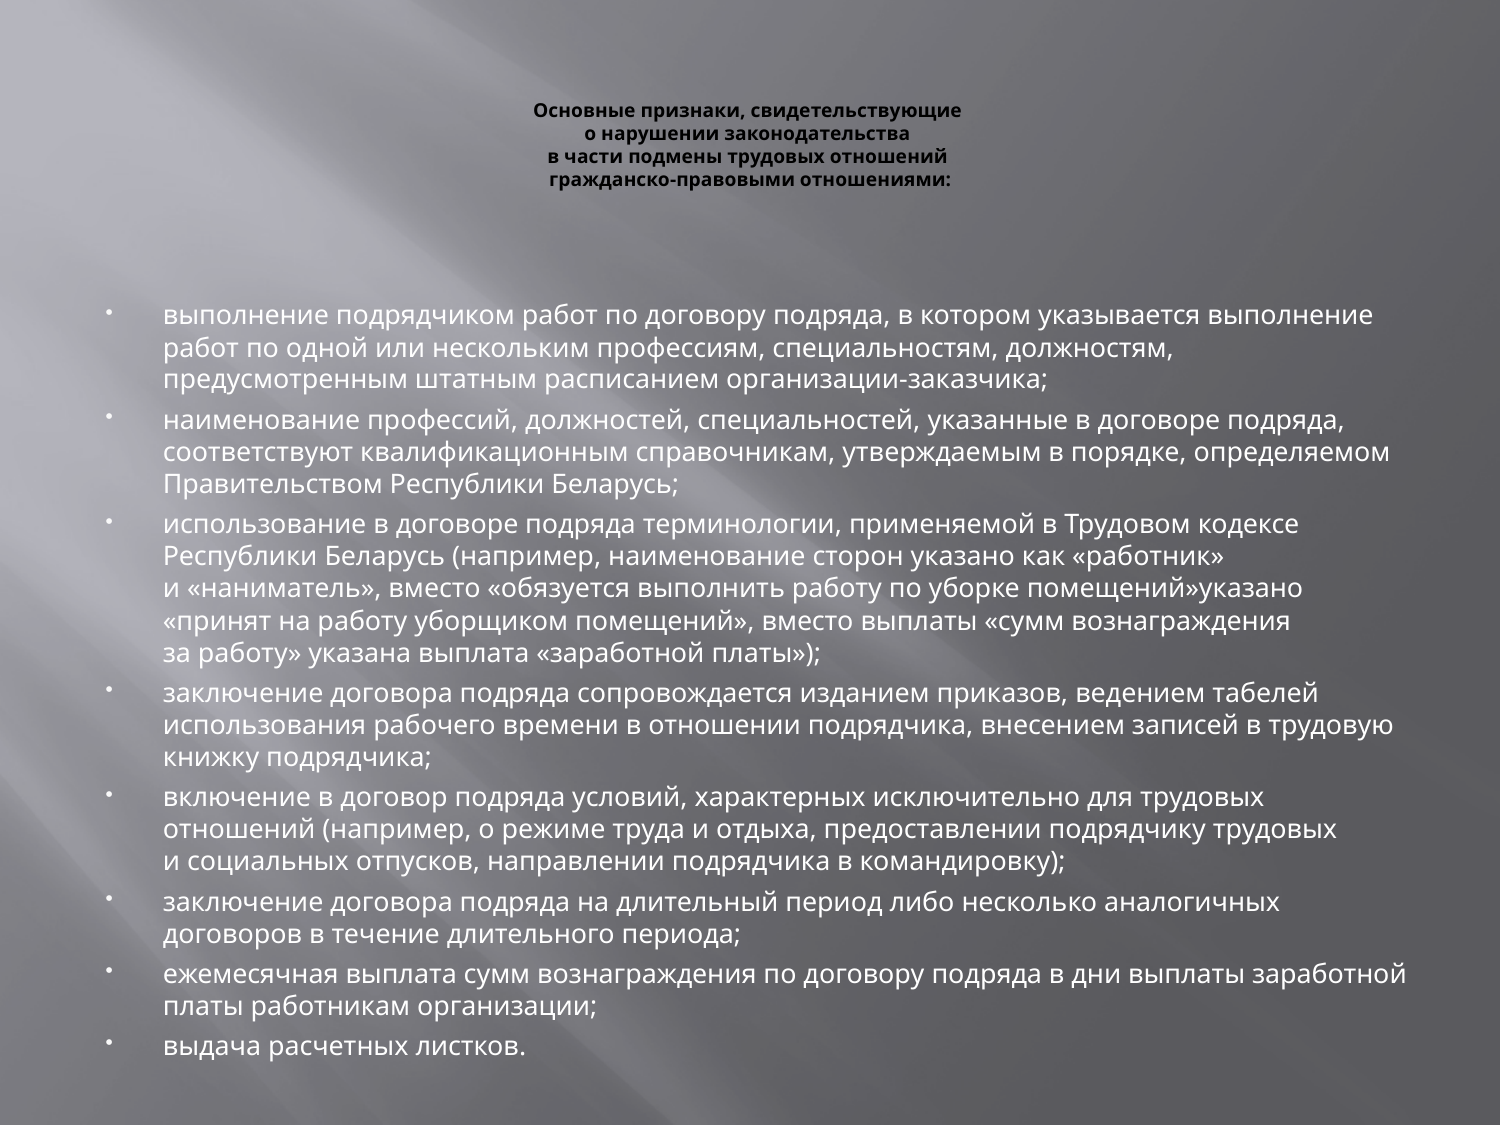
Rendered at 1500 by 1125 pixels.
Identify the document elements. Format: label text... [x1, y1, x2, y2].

list выполнение подрядчиком работ по договору подряда, в котором указывается выполнение работ по одной или нескольким профессиям, специальностям, должностям, предусмотренным штатным расписанием организации-заказчика; наименование профессий, должностей, специальностей, указанные в договоре подряда, соответствуют квалификационным справочникам, утверждаемым в порядке, определяемом Правительством Республики Беларусь; использование в договоре подряда терминологии, применяемой в Трудовом кодексе Республики Беларусь (например, наименование сторон указано как «работник» и «наниматель», вместо «обязуется выполнить работу по уборке помещений»указано «принят на работу уборщиком помещений», вместо выплаты «сумм вознаграждения за работу» указана выплата «заработной платы»); заключение договора подряда сопровождается изданием приказов, ведением табелей использования рабочего времени в отношении подрядчика, внесением записей в трудовую книжку подрядчика; включение в договор подряда условий, характерных исключительно для трудовых отношений (например, о режиме труда и отдыха, предоставлении подрядчику трудовых и социальных отпусков, направлении подрядчика в командировку); заключение договора подряда на длительный период либо несколько аналогичных договоров в течение длительного периода; ежемесячная выплата сумм вознаграждения по договору подряда в дни выплаты заработной платы работникам организации; выдача расчетных листков. [72, 290, 1423, 1081]
title Основные признаки, свидетельствующие о нарушении законодательства в части подмены трудовых отношений гражданско-правовыми отношениями: [75, 45, 1425, 233]
